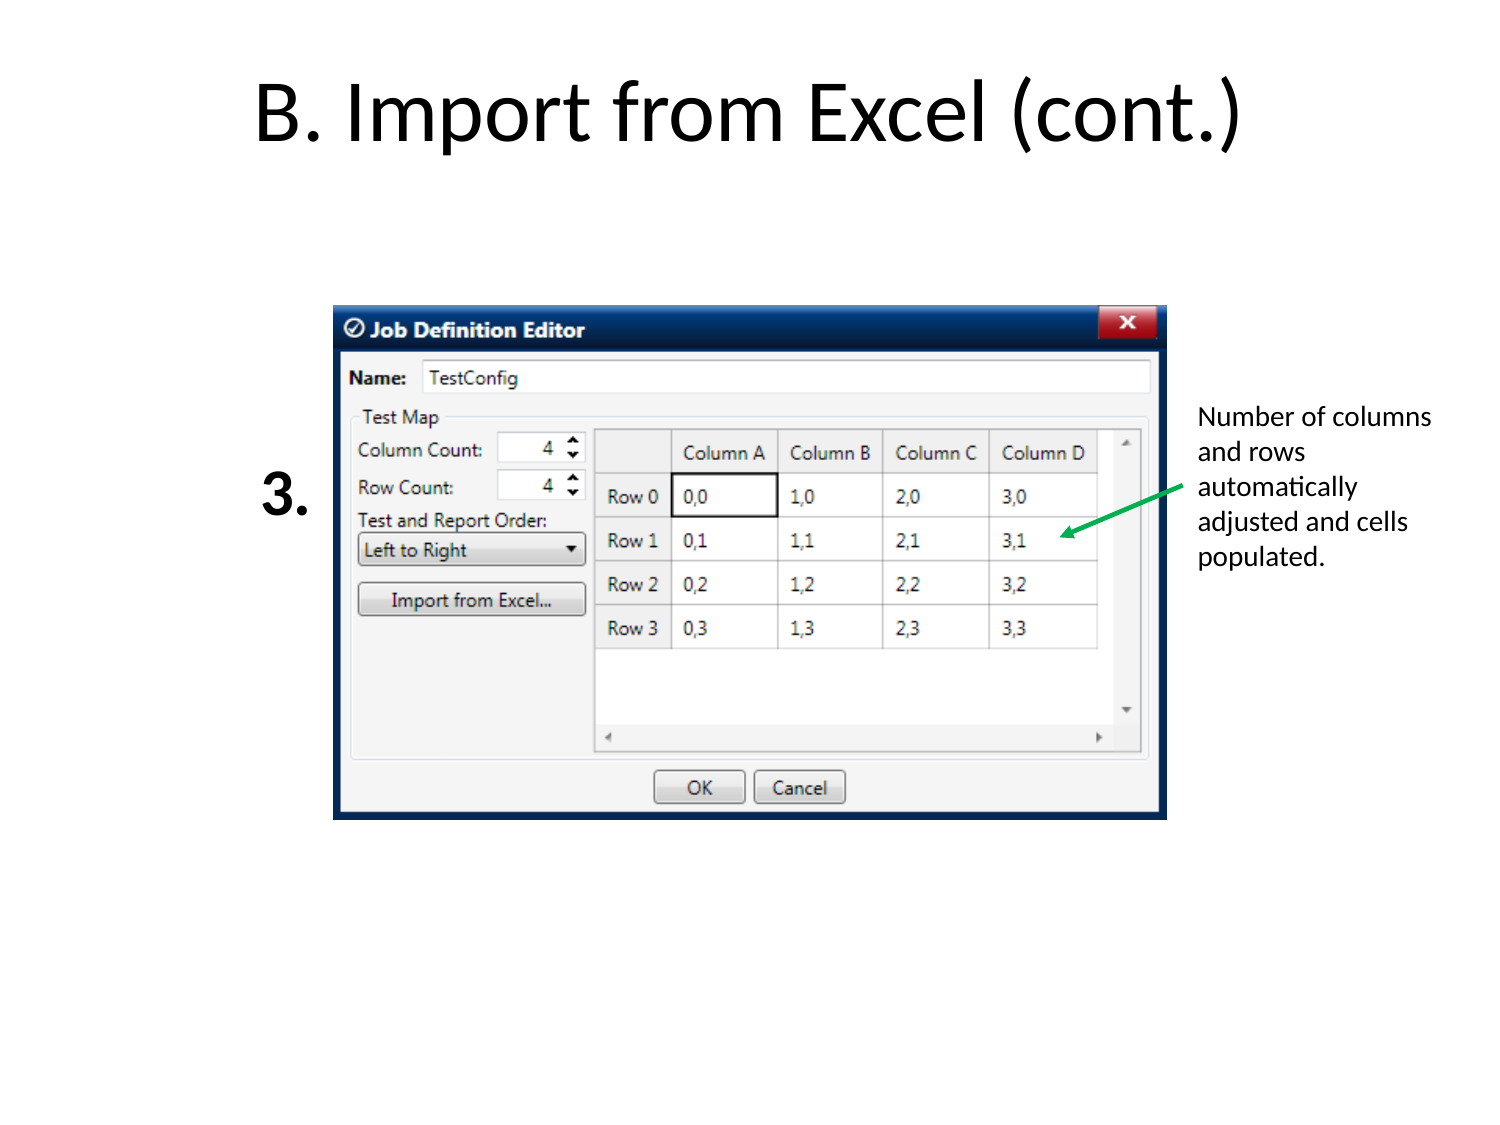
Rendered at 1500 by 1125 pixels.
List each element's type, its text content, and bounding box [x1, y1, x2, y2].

text_box 3. [245, 441, 327, 537]
text_box Number of columns and rows automatically adjusted and cells populated. [1182, 390, 1474, 580]
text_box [1059, 486, 1183, 538]
picture [333, 305, 1167, 820]
title B. Import from Excel (cont.) [75, 45, 1425, 168]
